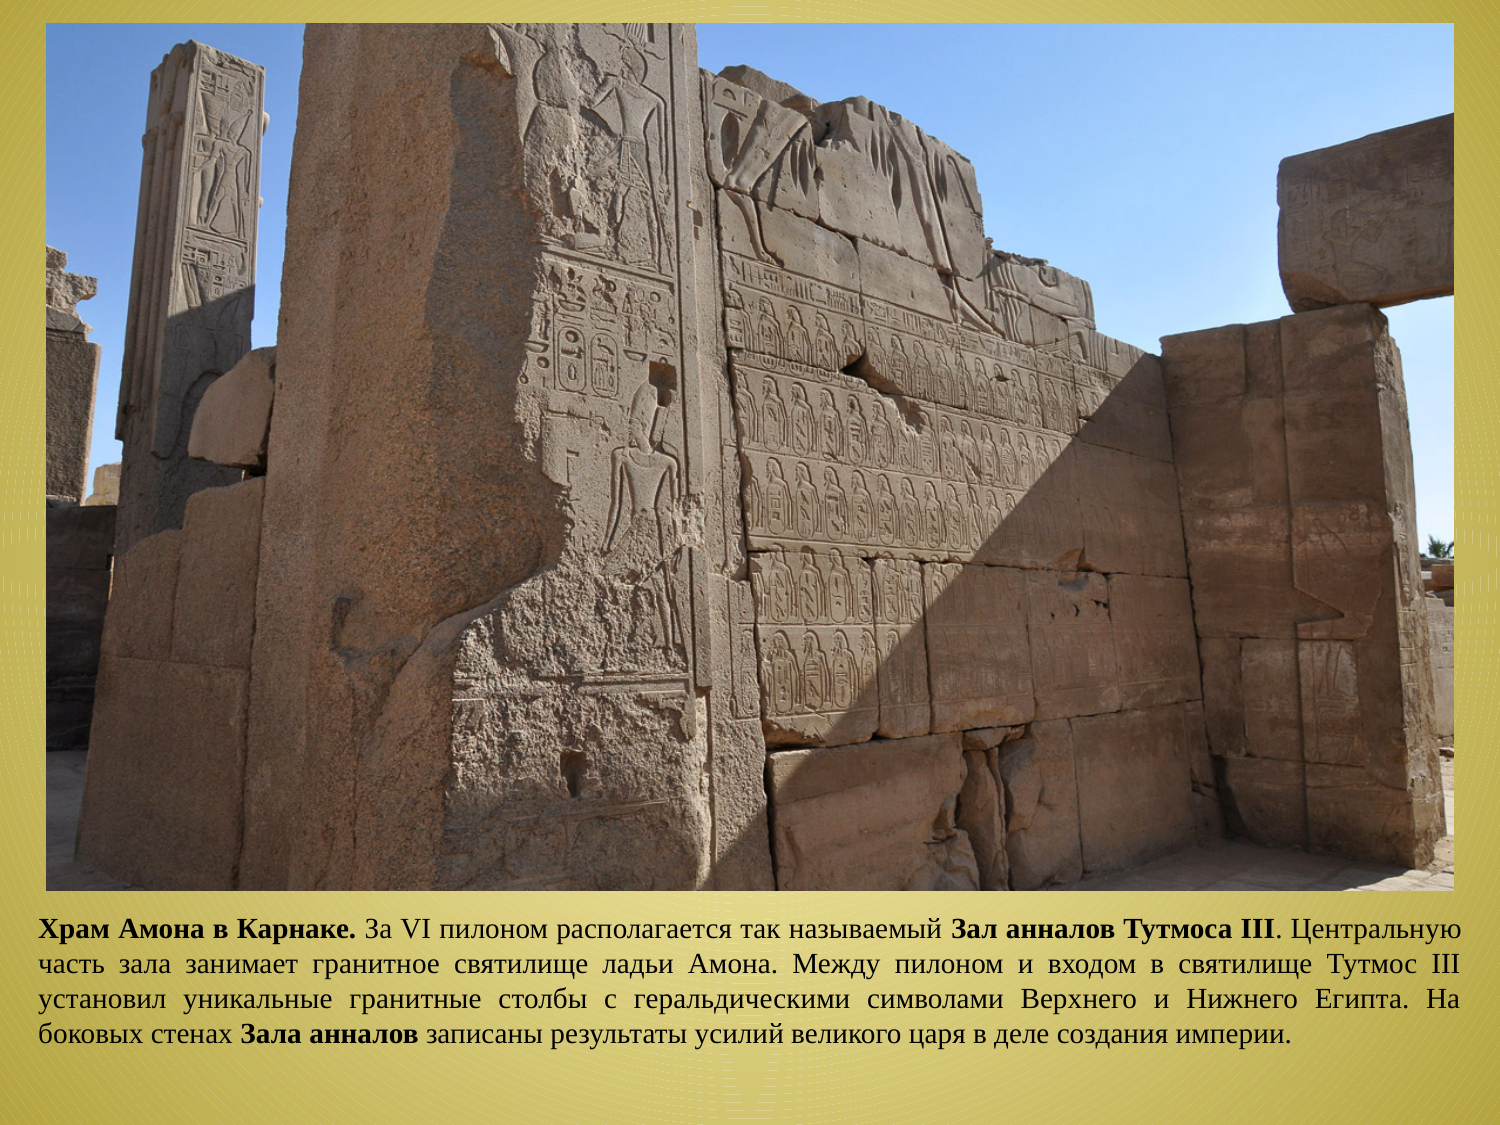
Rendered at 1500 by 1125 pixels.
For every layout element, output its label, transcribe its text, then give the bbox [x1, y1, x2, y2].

picture [46, 23, 1454, 891]
text_box Храм Амона в Карнаке. За VI пилоном располагается так называемый Зал анналов Тутмоса III. Центральную часть зала занимает гранитное святилище ладьи Амона. Между пилоном и входом в святилище Тутмос III установил уникальные гранитные столбы с геральдическими символами Верхнего и Нижнего Египта. На боковых стенах Зала анналов записаны результаты усилий великого царя в деле создания империи. [23, 902, 1477, 1057]
